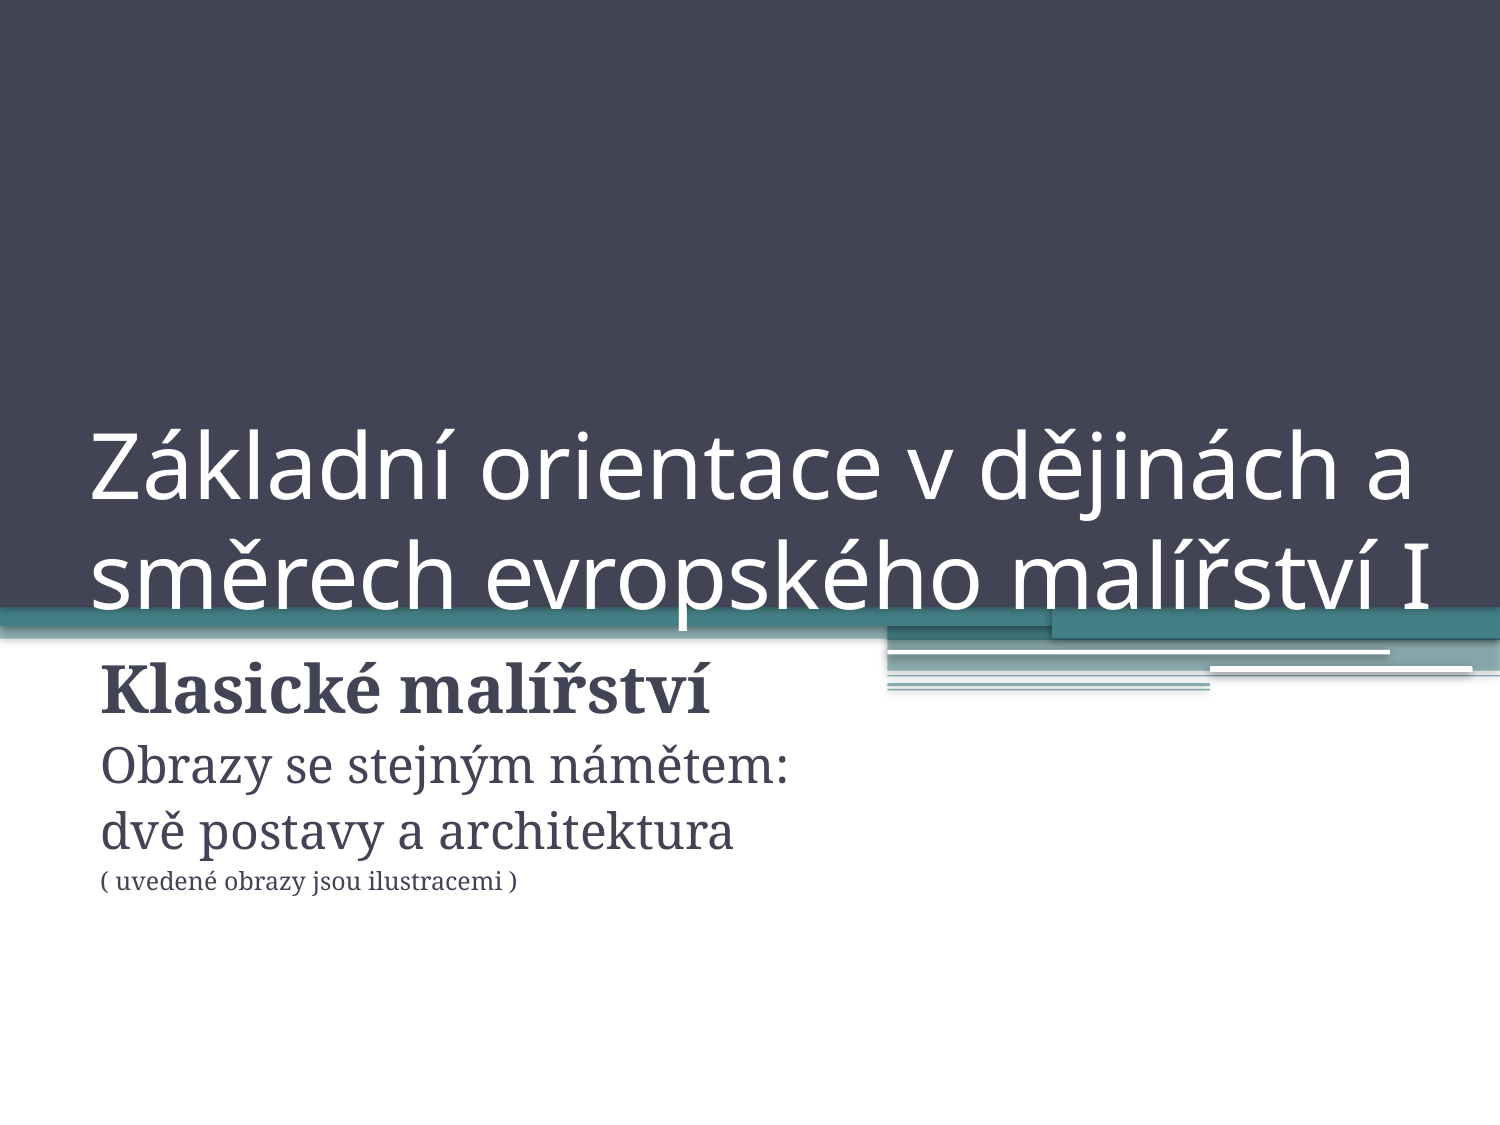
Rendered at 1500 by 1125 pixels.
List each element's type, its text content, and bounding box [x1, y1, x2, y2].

subtitle Klasické malířství Obrazy se stejným námětem: dvě postavy a architektura ( uvedené obrazy jsou ilustracemi ) [75, 639, 888, 928]
title Základní orientace v dějinách a směrech evropského malířství I [75, 394, 1463, 636]
